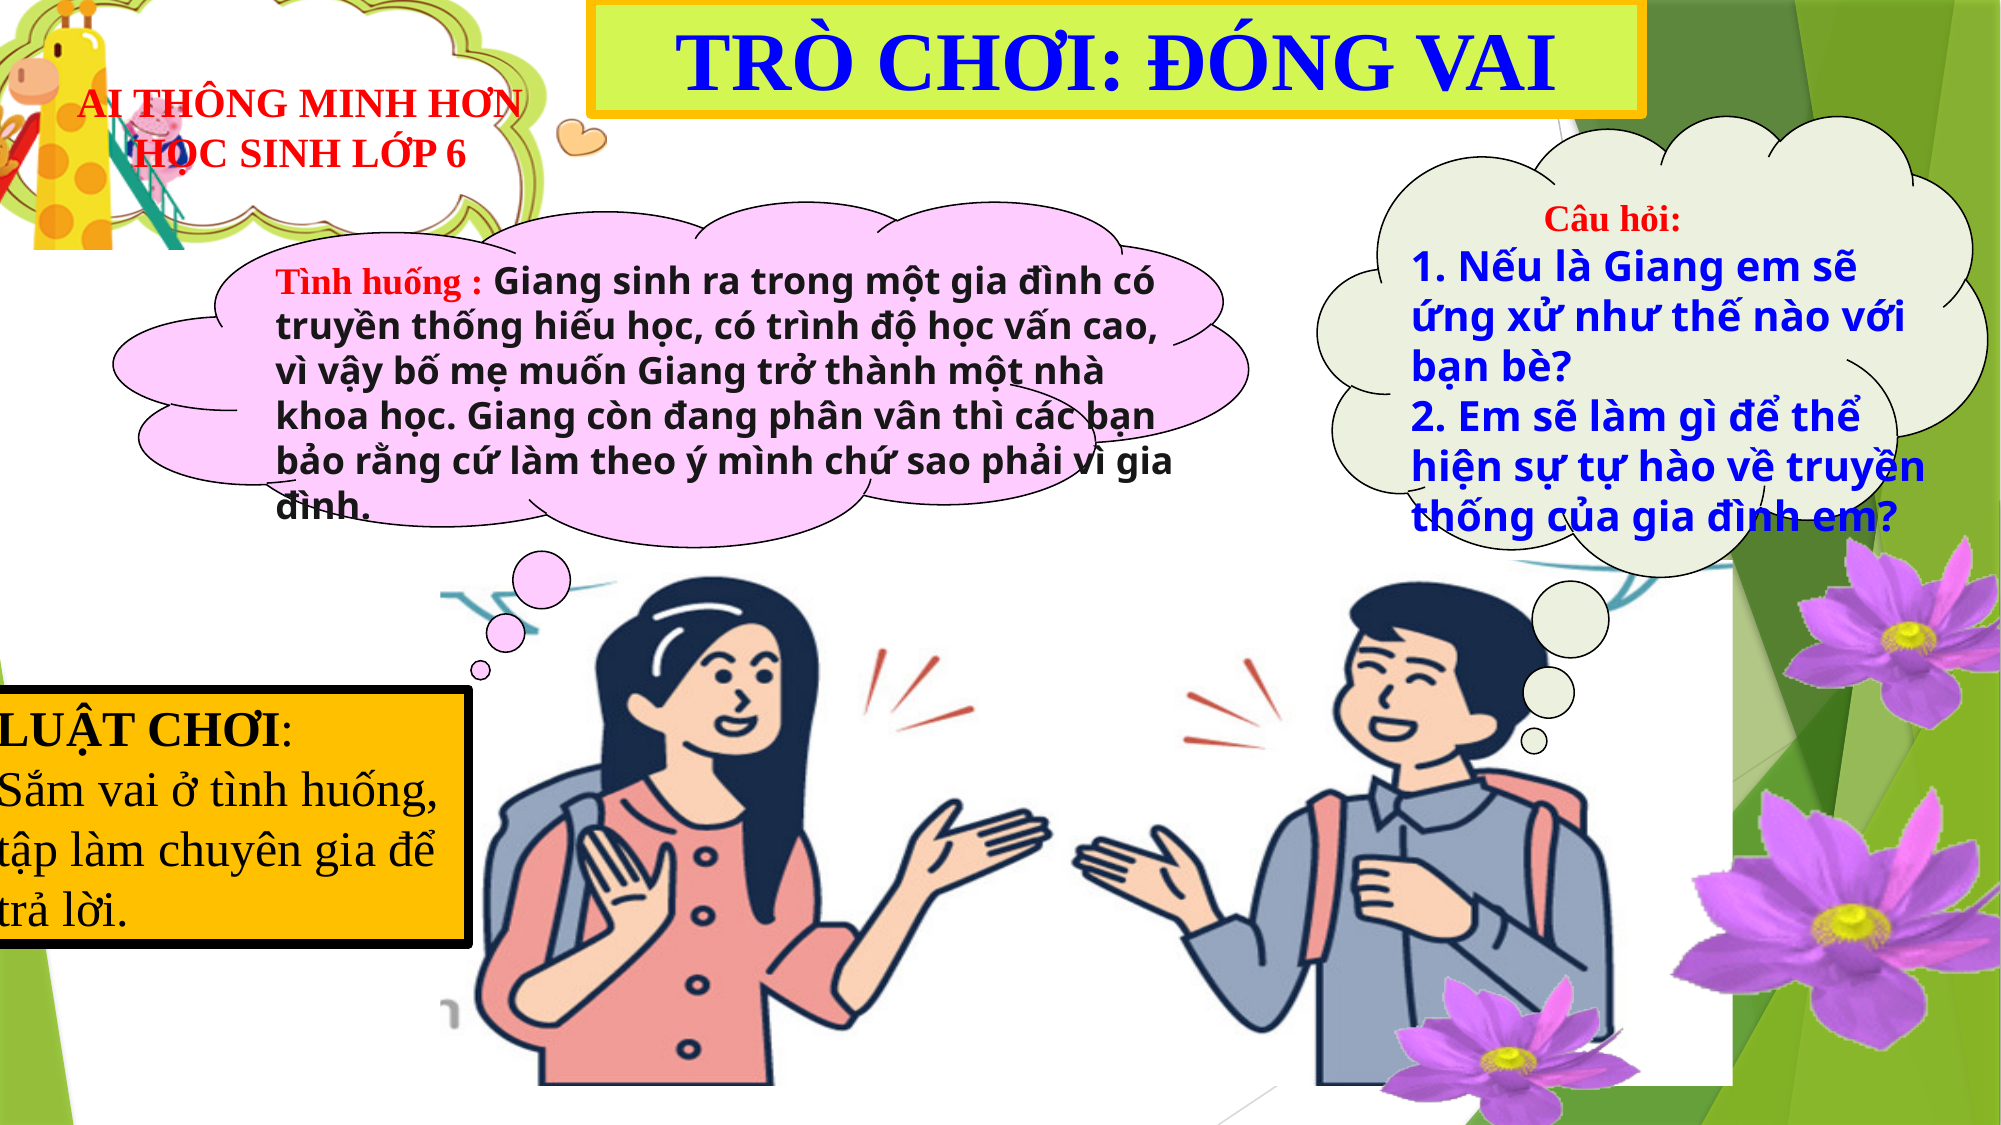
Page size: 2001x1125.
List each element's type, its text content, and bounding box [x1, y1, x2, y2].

text_box LUẬT CHƠI: Sắm vai ở tình huống, tập làm chuyên gia để trả lời. [0, 689, 434, 944]
text_box [612, 202, 1143, 249]
text_box [1584, 547, 1736, 559]
picture [1760, 525, 2000, 739]
text_box [594, 535, 794, 548]
text_box [1204, 272, 1249, 419]
text_box TRÒ CHƠI: ĐÓNG VAI [612, 0, 1643, 115]
text_box [113, 296, 260, 485]
text_box [521, 551, 562, 559]
text_box Tình huống : Giang sinh ra trong một gia đình có truyền thống hiếu học, có trình độ học vấn cao, vì vậy bố mẹ muốn Giang trở thành một nhà khoa học. Giang còn đang phân vân thì các bạn bảo rằng cứ làm theo ý mình chứ sao phải vì gia đình. [260, 249, 1204, 535]
text_box [1964, 214, 1988, 402]
picture [0, 0, 608, 288]
text_box [1317, 200, 1395, 494]
text_box Câu hỏi: 1. Nếu là Giang em sẽ ứng xử như thế nào với bạn bè? 2. Em sẽ làm gì để thể hiện sự tự hào về truyền thống của gia đình em? [1395, 186, 1964, 547]
text_box [1407, 116, 1938, 186]
picture [439, 559, 2000, 1125]
